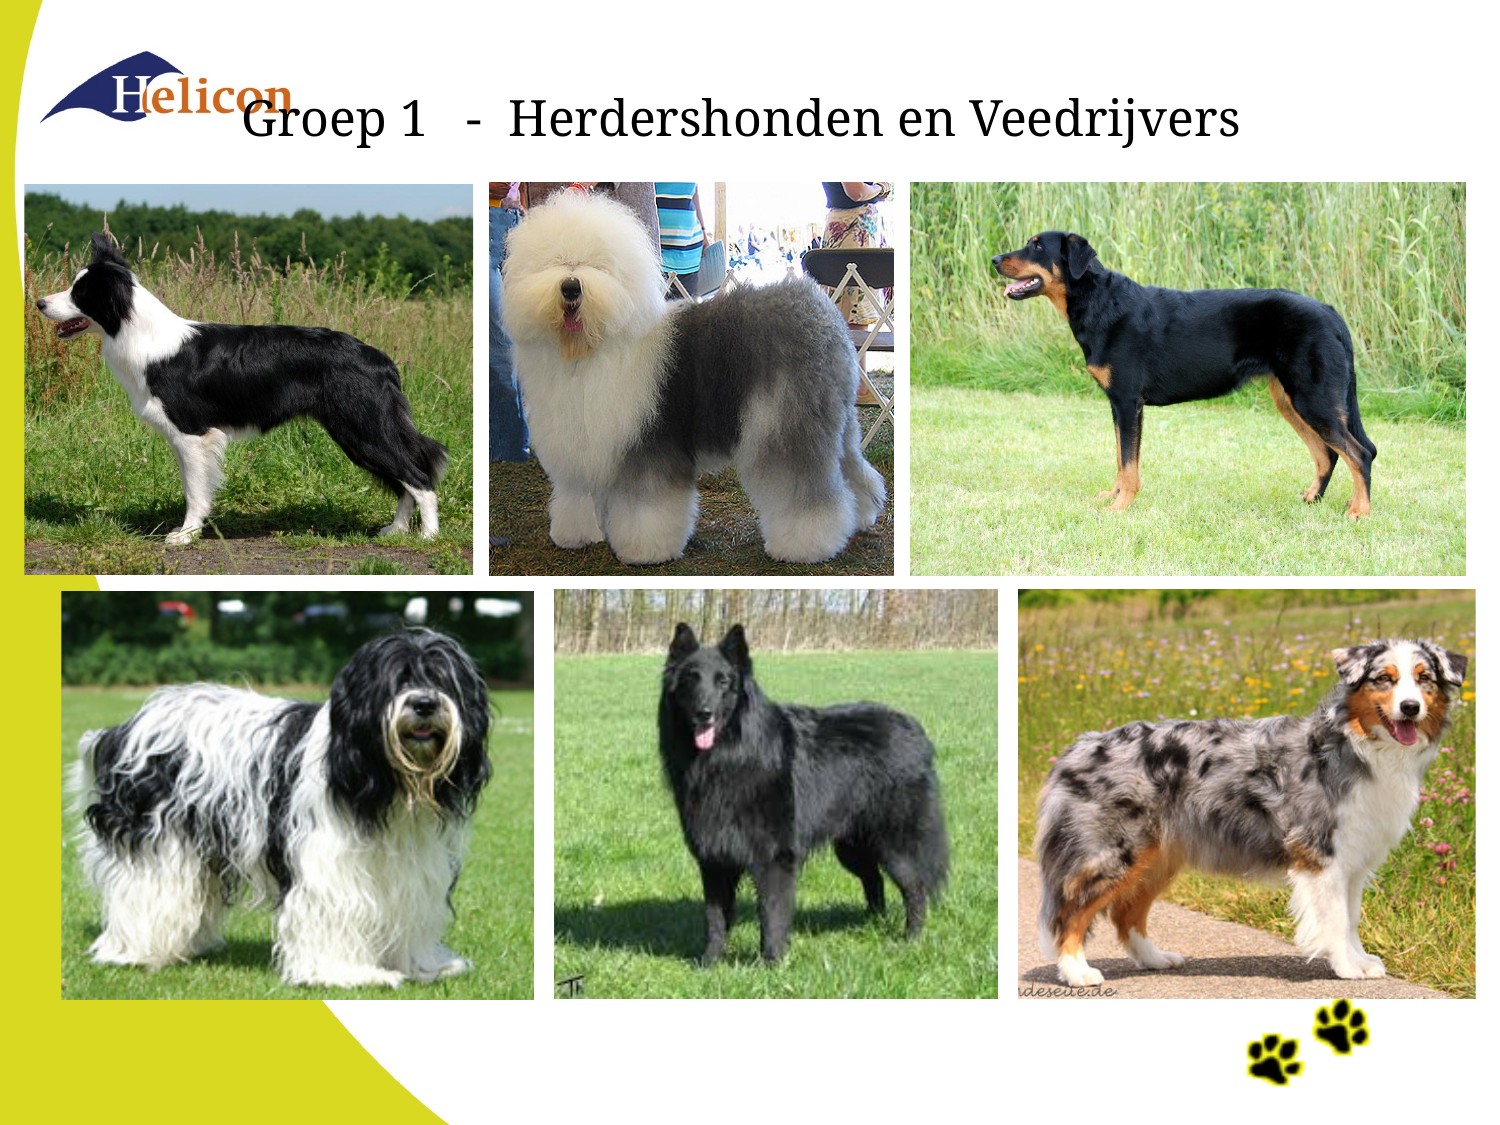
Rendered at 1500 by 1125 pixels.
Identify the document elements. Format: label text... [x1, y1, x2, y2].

title Groep 1 - Herdershonden en Veedrijvers [103, 60, 1379, 233]
picture [0, 0, 1500, 1125]
